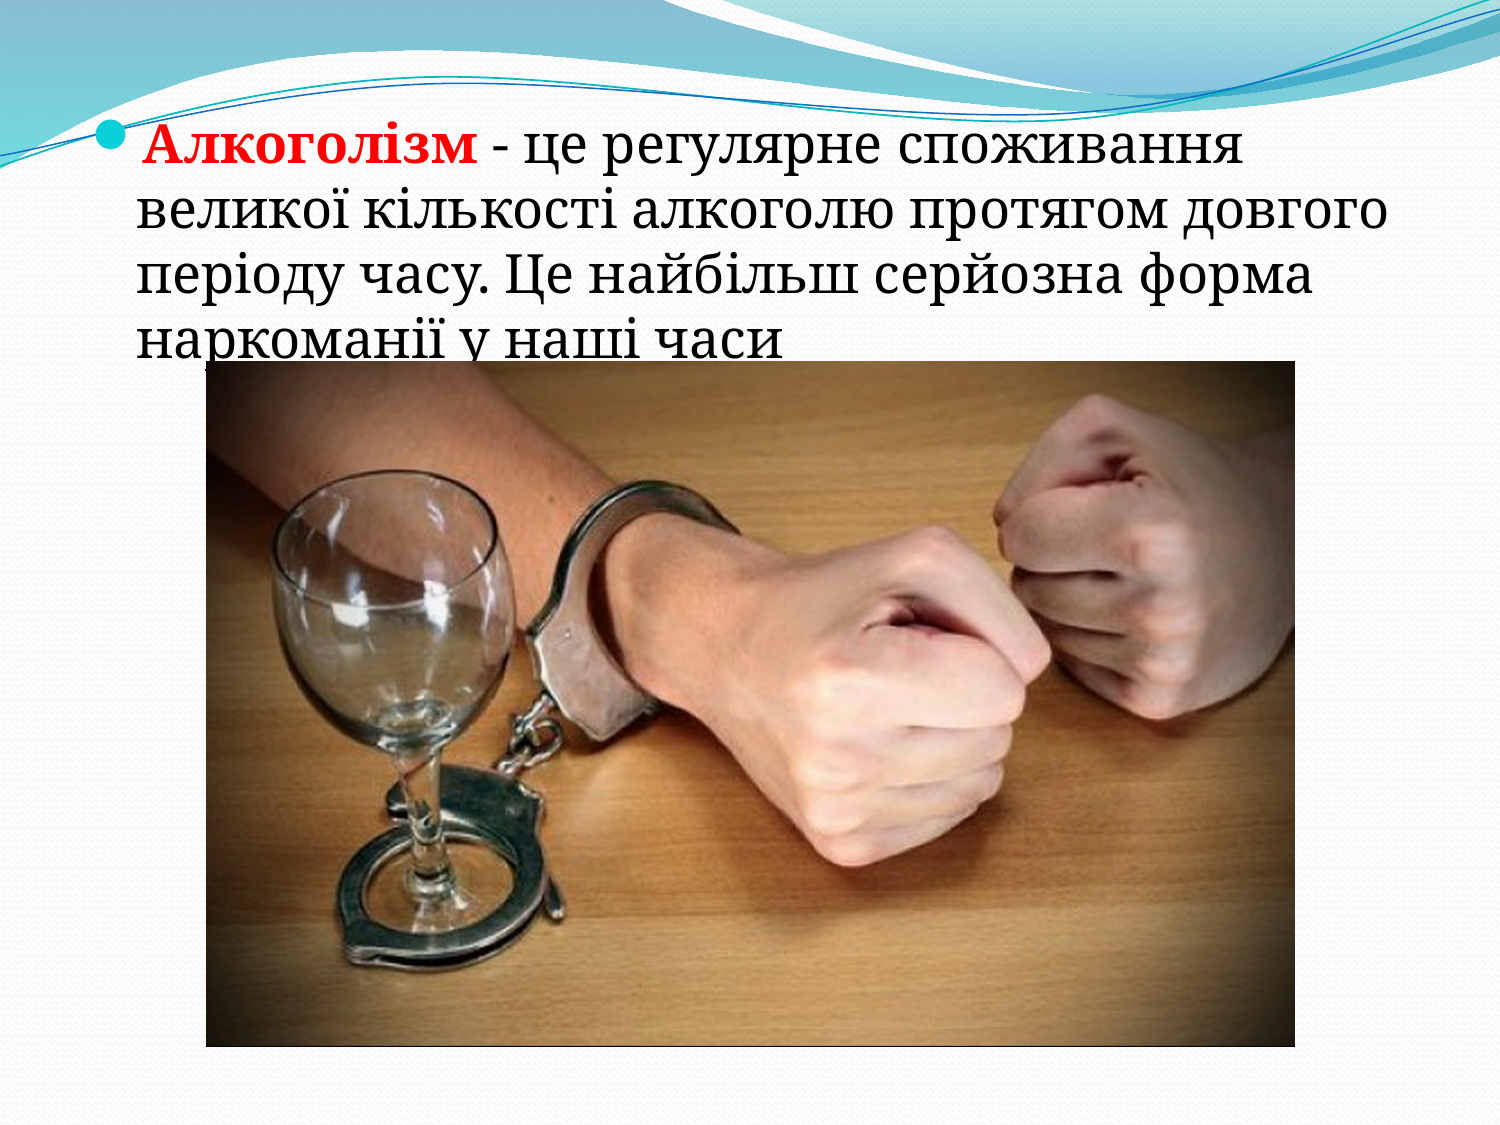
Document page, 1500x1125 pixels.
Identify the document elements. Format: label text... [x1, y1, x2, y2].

list Алкоголізм - це регулярне споживання великої кількості алкоголю протягом довгого періоду часу. Це найбільш серйозна форма наркоманії у наші часи [76, 101, 1427, 386]
picture [206, 361, 1295, 1048]
